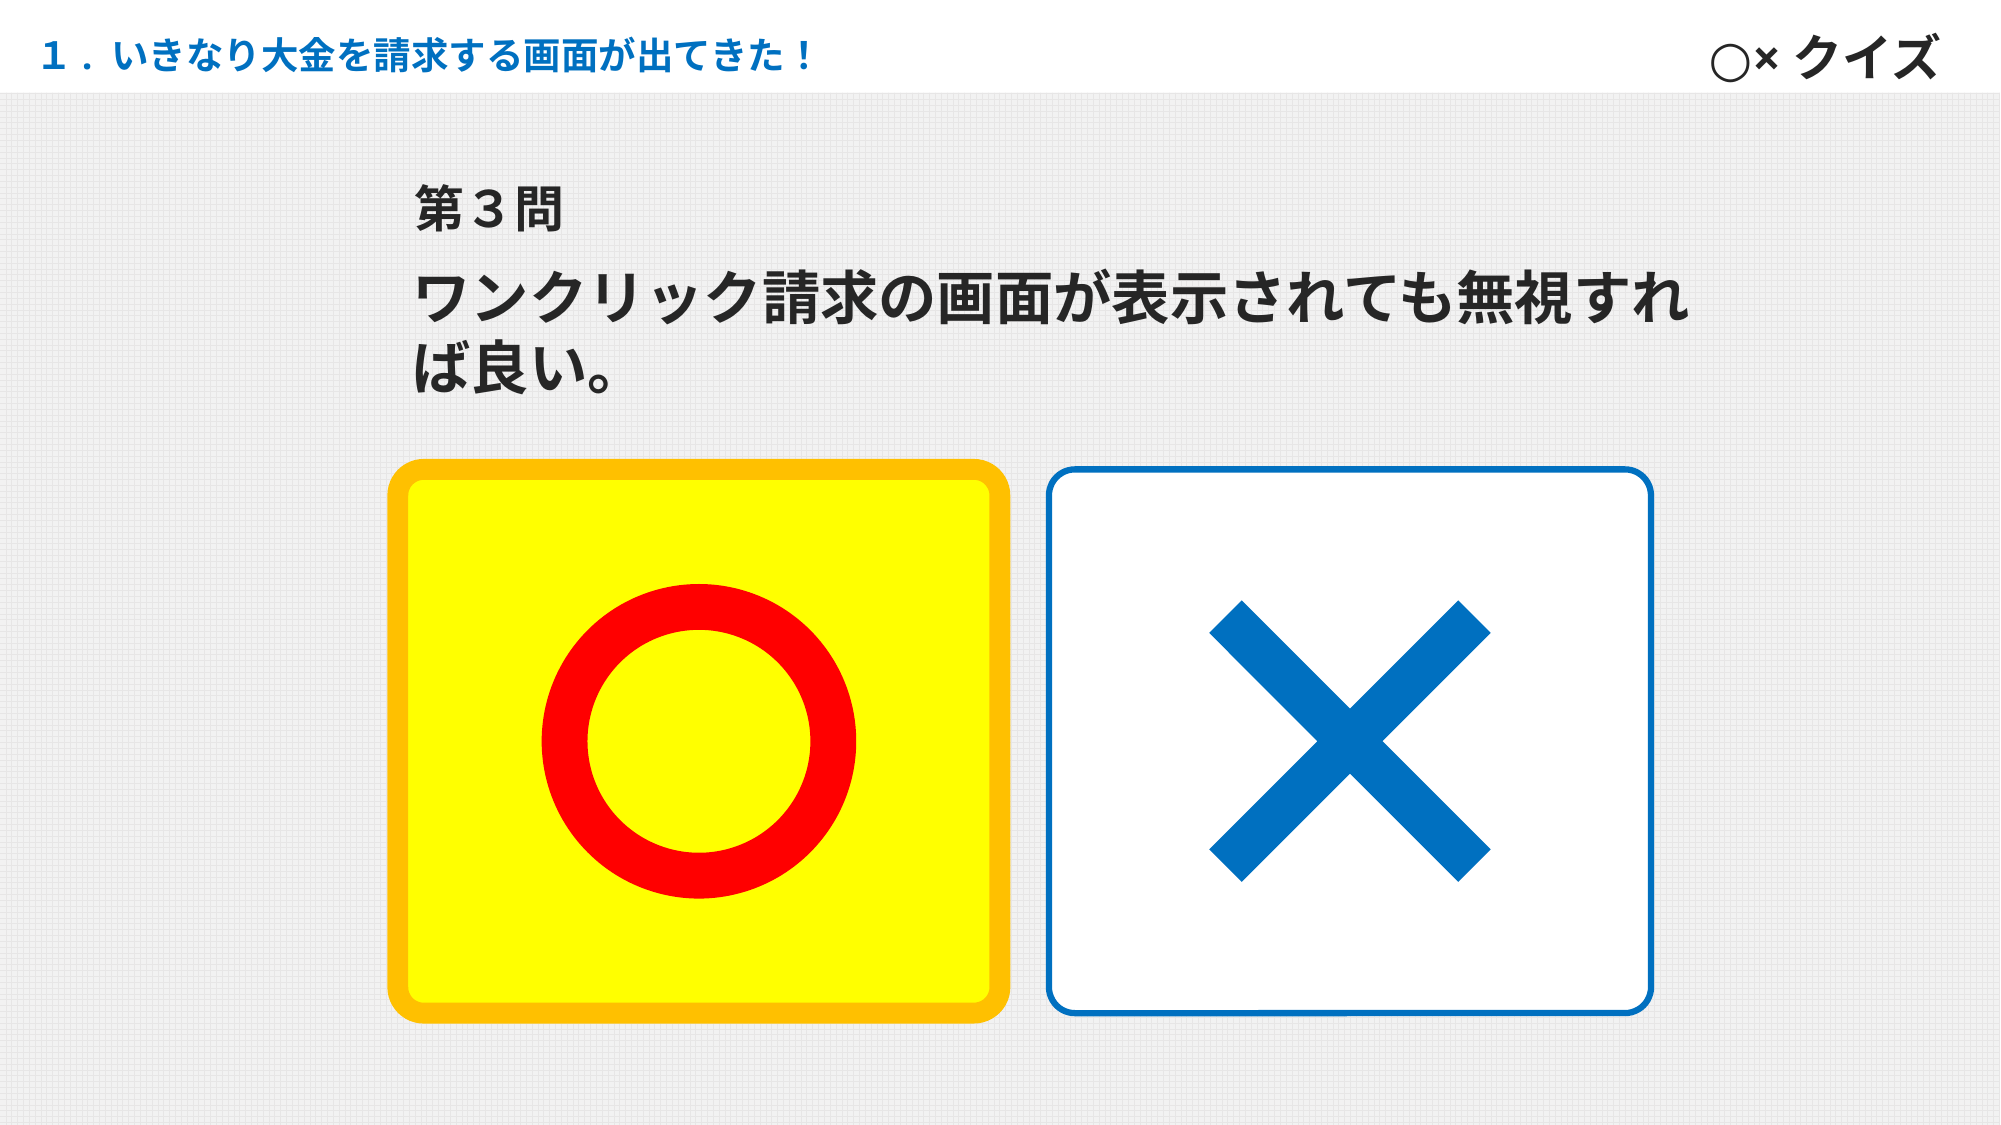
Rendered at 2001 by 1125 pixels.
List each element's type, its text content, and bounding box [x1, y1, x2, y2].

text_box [397, 469, 1000, 1014]
text_box [0, 0, 2000, 94]
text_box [1048, 469, 1652, 1014]
text_box １. いきなり大金を請求する画面が出てきた！ [20, 24, 838, 85]
text_box ○×クイズ [1693, 19, 1978, 94]
text_box ワンクリック請求の画面が表示されても無視すれば良い。 [397, 253, 1746, 409]
text_box 第３問 [399, 169, 684, 245]
